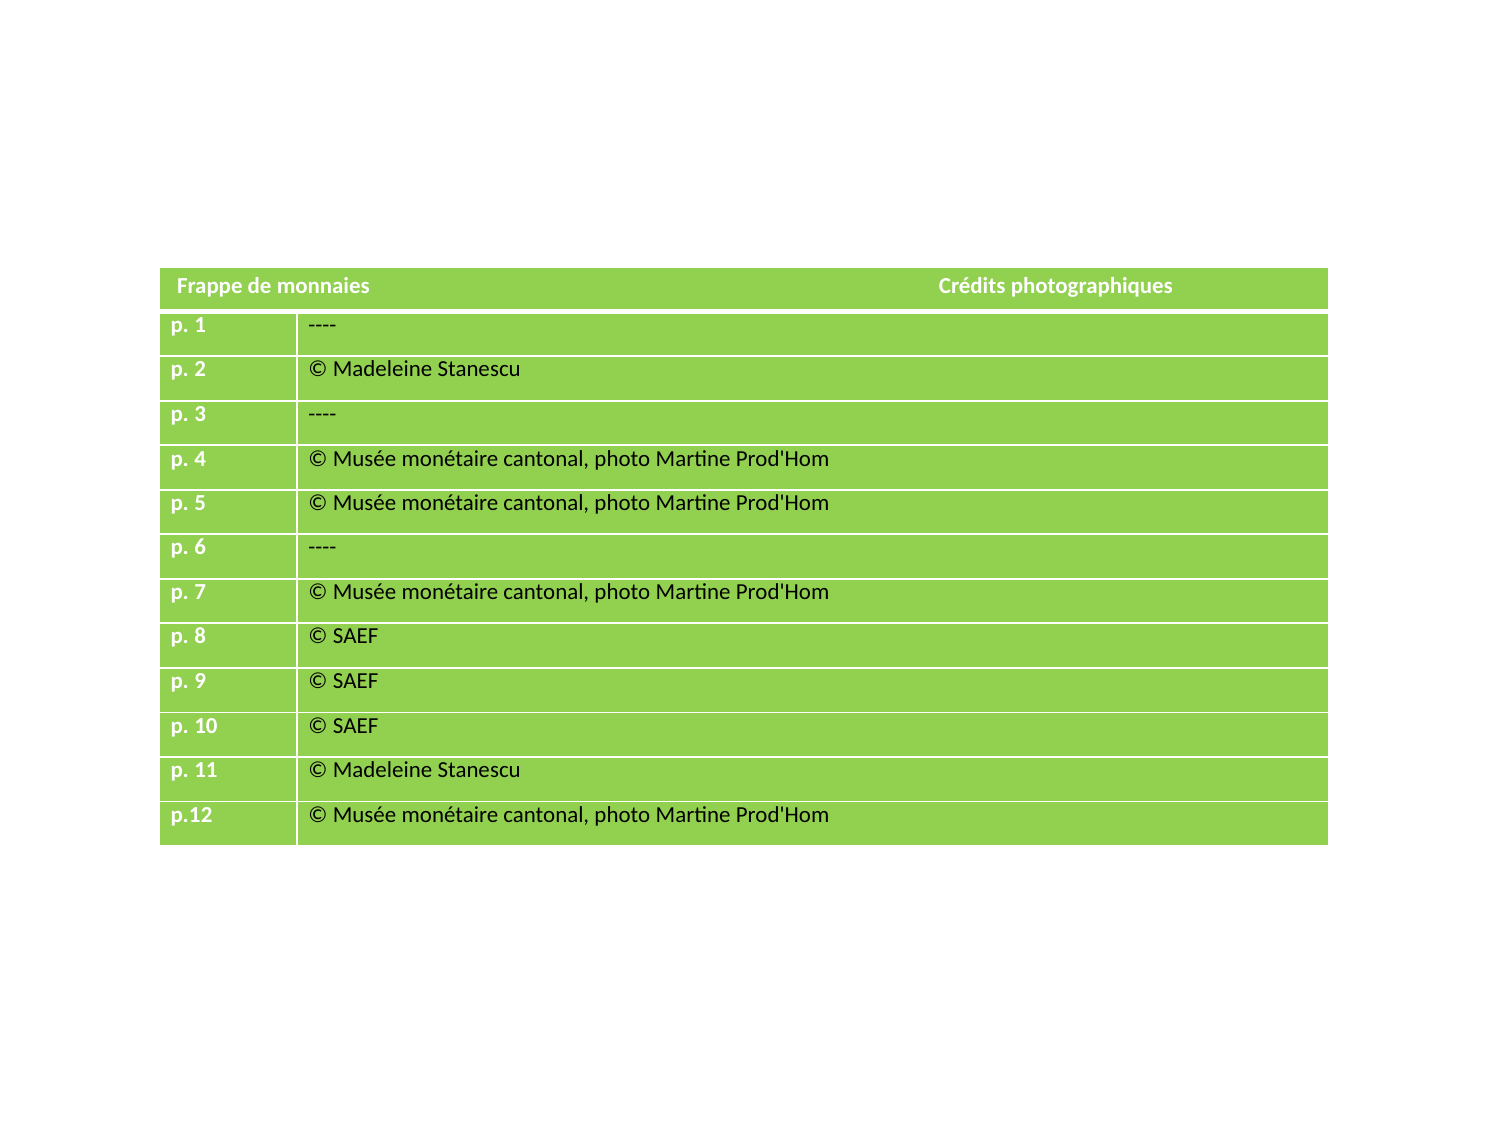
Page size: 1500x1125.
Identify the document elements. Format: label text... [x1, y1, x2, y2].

table_cell © Musée monétaire cantonal, photo Martine Prod'Hom [298, 580, 1328, 622]
table_cell © Musée monétaire cantonal, photo Martine Prod'Hom [298, 491, 1328, 533]
table_cell p. 11 [160, 758, 296, 801]
table_cell p.12 [160, 802, 296, 845]
table_cell p. 4 [160, 446, 296, 489]
table_cell © SAEF [298, 713, 1328, 756]
table_cell p. 6 [160, 535, 296, 578]
table_cell p. 9 [160, 669, 296, 712]
table_cell © Madeleine Stanescu [298, 758, 1328, 801]
table_cell © Madeleine Stanescu [298, 357, 1328, 400]
table_cell p. 1 [160, 314, 296, 355]
table_cell p. 3 [160, 402, 296, 444]
table_cell p. 2 [160, 357, 296, 400]
table_cell ---- [298, 402, 1328, 444]
table_cell © SAEF [298, 669, 1328, 712]
table_cell ---- [298, 314, 1328, 355]
table_cell ---- [298, 535, 1328, 578]
table_header Frappe de monnaies Crédits photographiques [160, 268, 1328, 309]
table_cell © SAEF [298, 624, 1328, 667]
table_cell © Musée monétaire cantonal, photo Martine Prod'Hom [298, 446, 1328, 489]
table_cell © Musée monétaire cantonal, photo Martine Prod'Hom [298, 802, 1328, 845]
table_cell p. 5 [160, 491, 296, 533]
table_cell p. 7 [160, 580, 296, 622]
table_cell p. 10 [160, 713, 296, 756]
table_cell p. 8 [160, 624, 296, 667]
